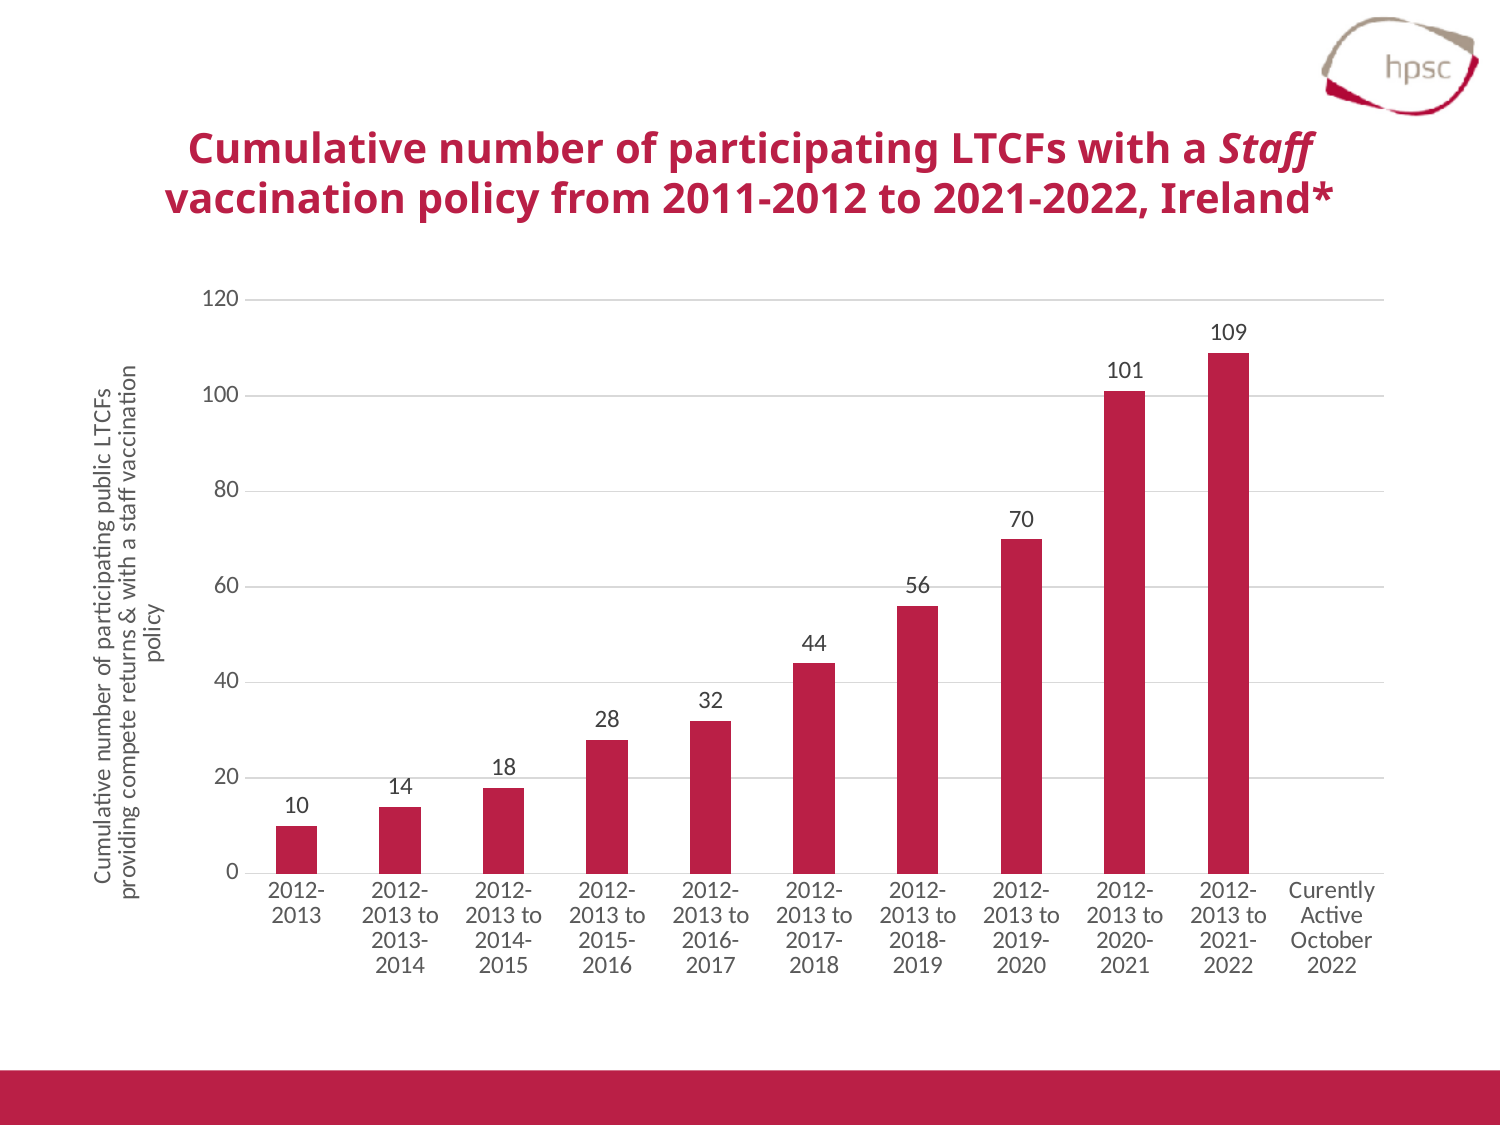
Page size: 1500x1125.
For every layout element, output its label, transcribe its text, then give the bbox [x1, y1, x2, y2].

text_box [0, 1070, 1500, 1125]
text_box Cumulative number of participating LTCFs with a Staff vaccination policy from 2011-2012 to 2021-2022, Ireland* [76, 90, 1424, 254]
picture [1298, 3, 1495, 138]
chart [74, 262, 1426, 1006]
